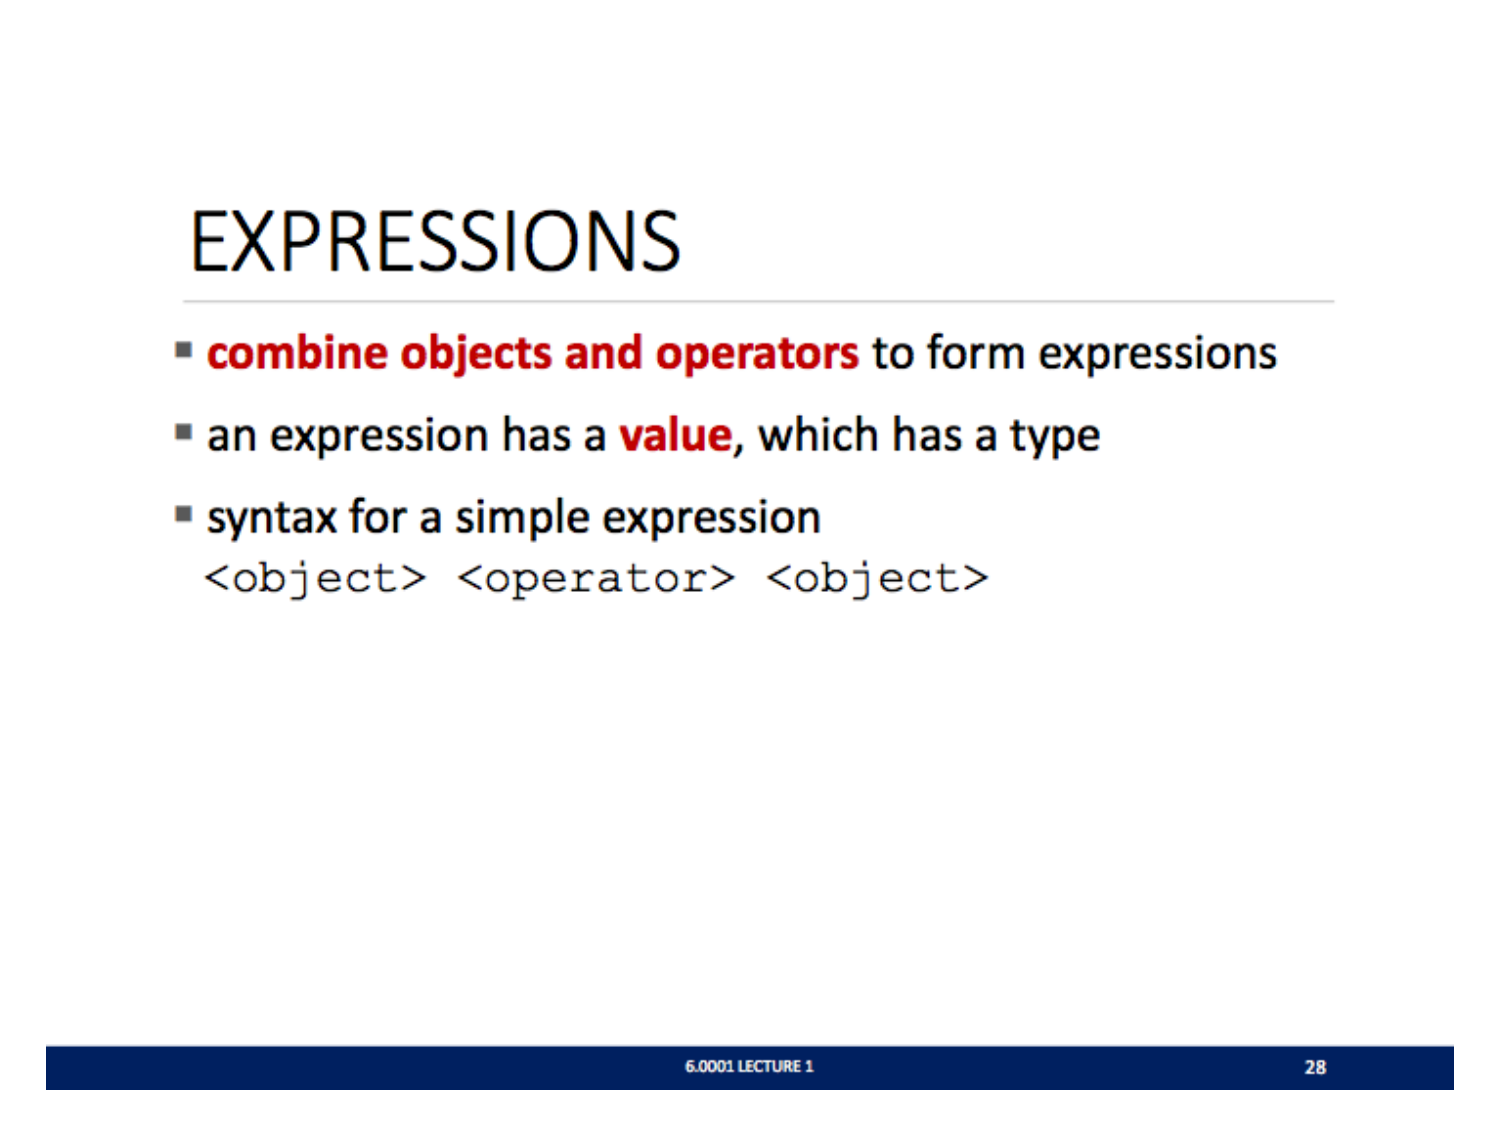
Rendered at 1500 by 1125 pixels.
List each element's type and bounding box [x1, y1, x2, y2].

picture [46, 34, 1454, 1091]
